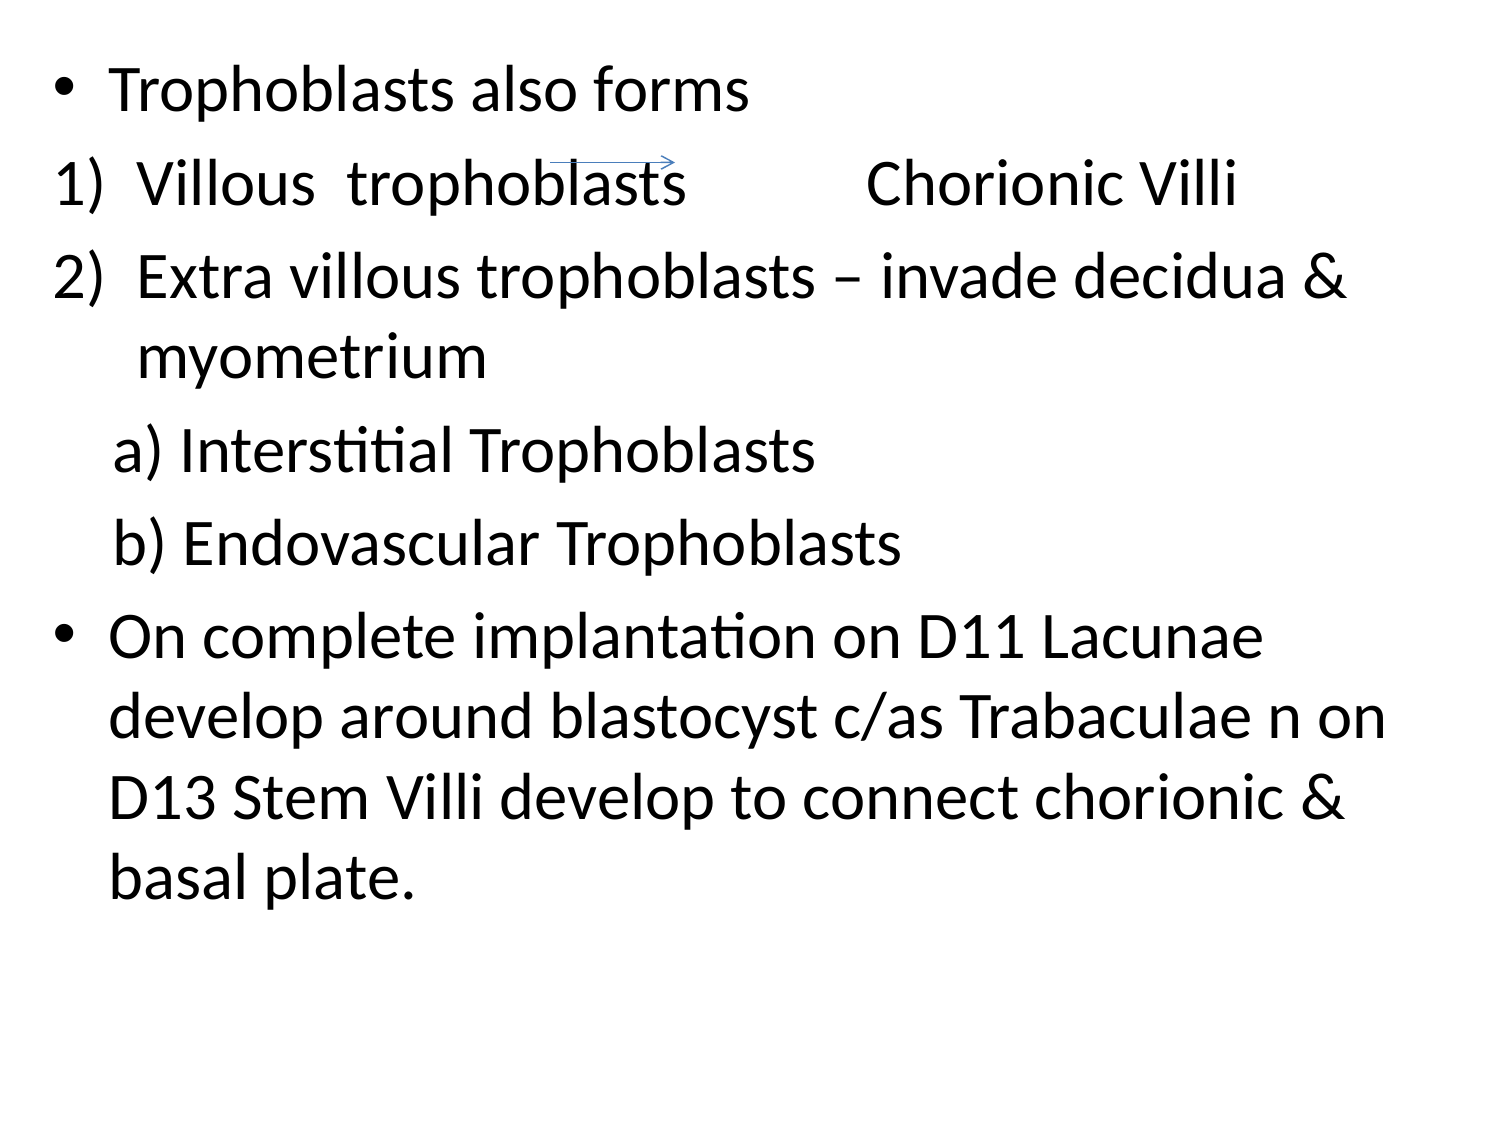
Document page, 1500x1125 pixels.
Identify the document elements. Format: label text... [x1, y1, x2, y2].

list Trophoblasts also forms Villous trophoblasts Chorionic Villi Extra villous trophoblasts – invade decidua & myometrium a) Interstitial Trophoblasts b) Endovascular Trophoblasts On complete implantation on D11 Lacunae develop around blastocyst c/as Trabaculae n on D13 Stem Villi develop to connect chorionic & basal plate. [37, 37, 1500, 1088]
